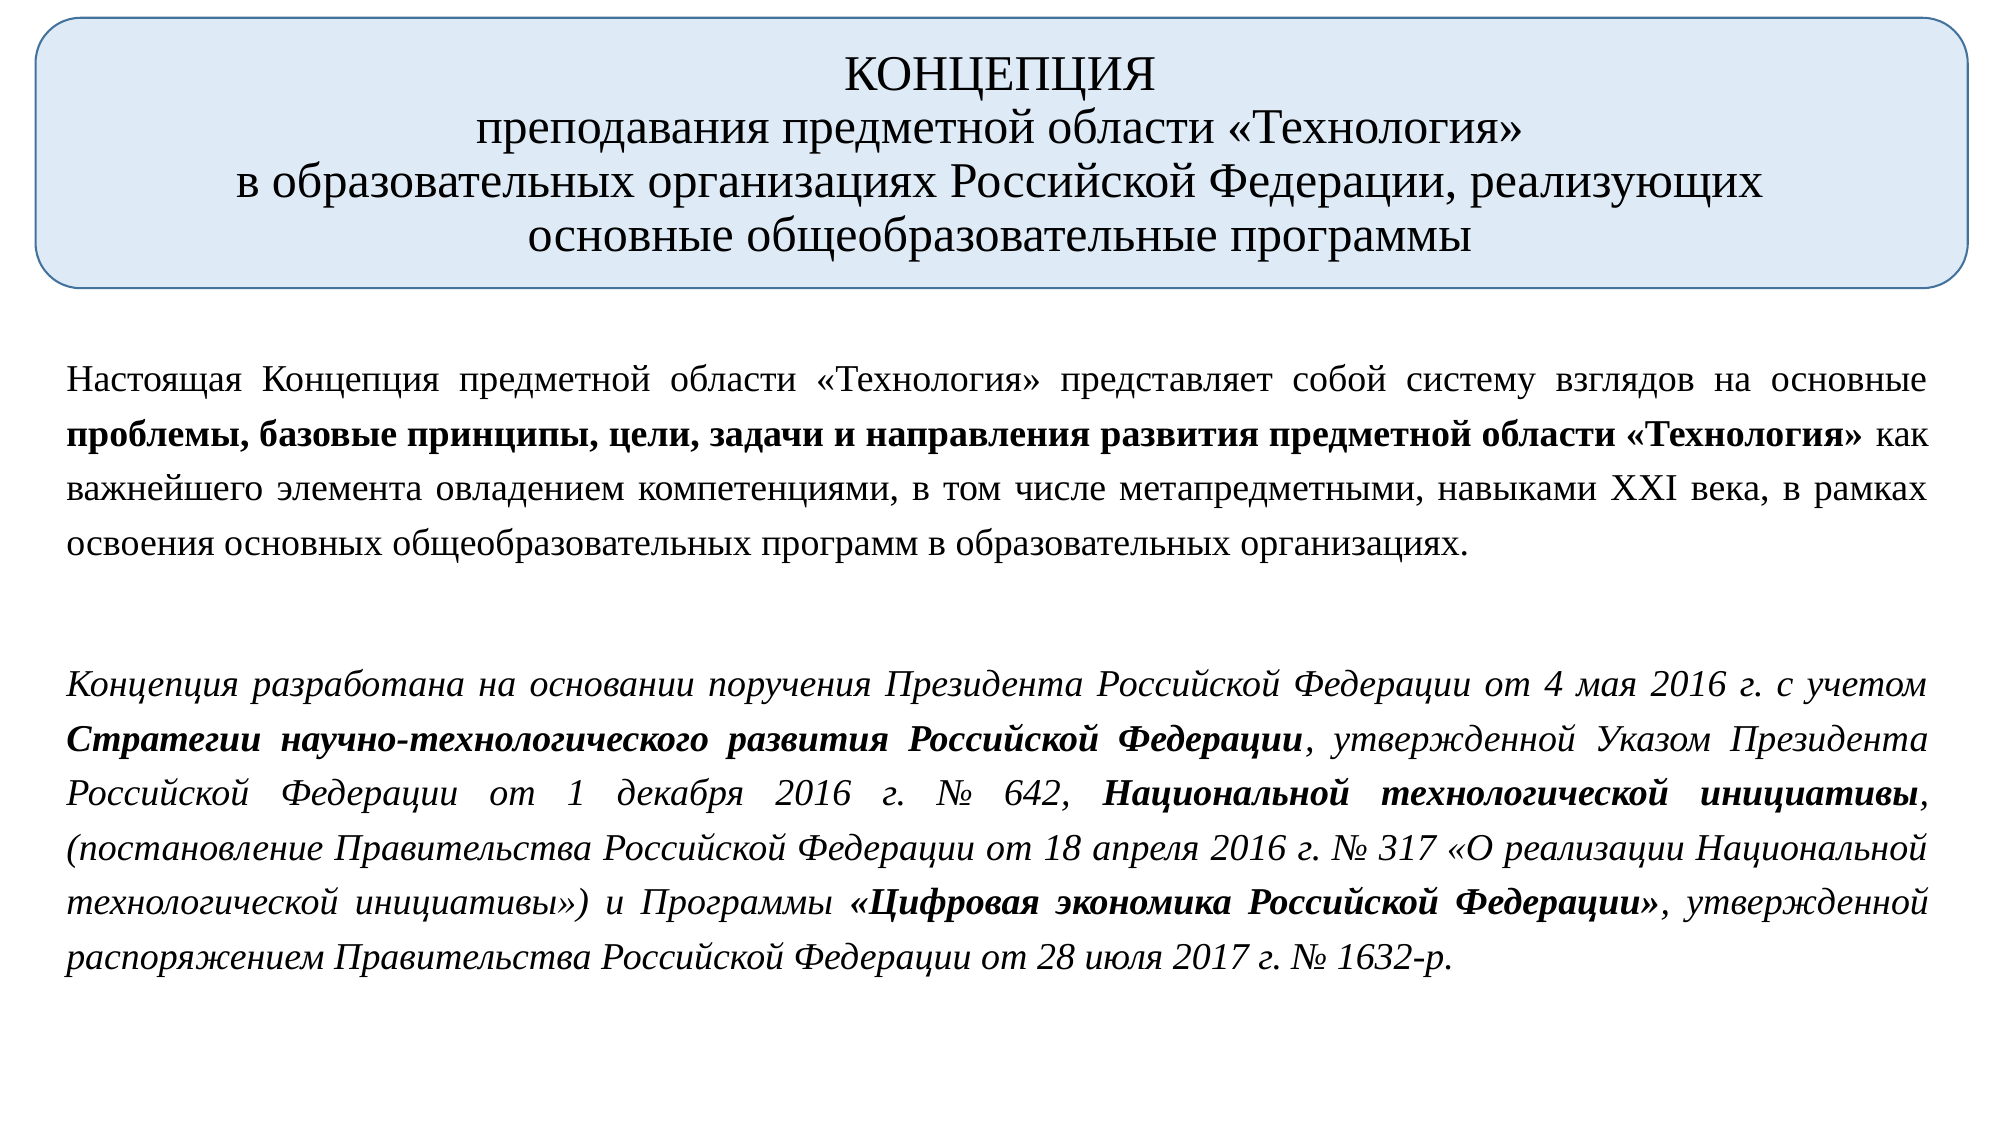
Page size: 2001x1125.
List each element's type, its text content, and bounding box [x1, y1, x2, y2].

list Настоящая Концепция предметной области «Технология» представляет собой систему взглядов на основные проблемы, базовые принципы, цели, задачи и направления развития предметной области «Технология» как важнейшего элемента овладением компетенциями, в том числе метапредметными, навыками XXI века, в рамках освоения основных общеобразовательных программ в образовательных организациях. Концепция разработана на основании поручения Президента Российской Федерации от 4 мая 2016 г. с учетом Стратегии научно-технологического развития Российской Федерации, утвержденной Указом Президента Российской Федерации от 1 декабря 2016 г. № 642, Национальной технологической инициативы, (постановление Правительства Российской Федерации от 18 апреля 2016 г. № 317 «О реализации Национальной технологической инициативы») и Программы «Цифровая экономика Российской Федерации», утвержденной распоряжением Правительства Российской Федерации от 28 июля 2017 г. № 1632-р. [51, 336, 1945, 1051]
text_box [34, 16, 1969, 290]
title КОНЦЕПЦИЯ преподавания предметной области «Технология» в образовательных организациях Российской Федерации, реализующих основные общеобразовательные программы [137, 46, 1863, 264]
